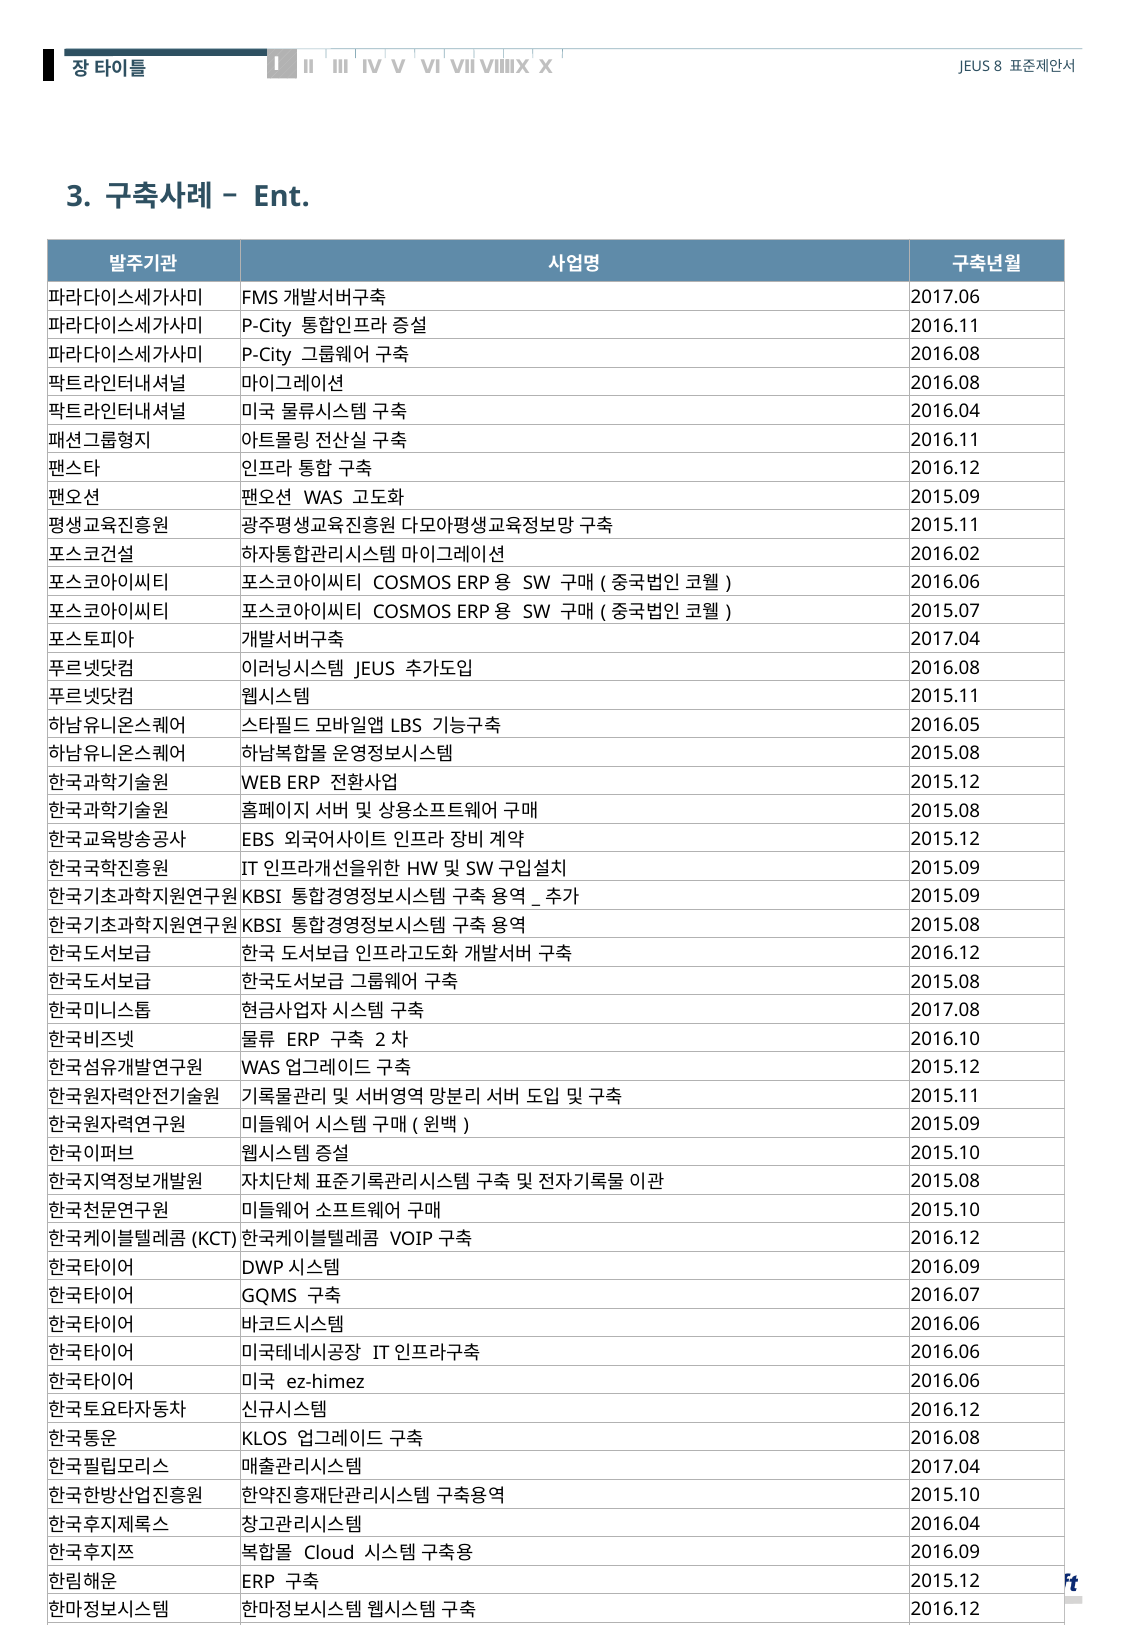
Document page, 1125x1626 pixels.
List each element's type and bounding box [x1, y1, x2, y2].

table_cell [910, 681, 1064, 709]
table_cell [48, 910, 240, 937]
table_cell [241, 539, 909, 566]
table_cell [241, 1423, 909, 1450]
table_cell [241, 282, 909, 310]
table_cell [910, 710, 1064, 737]
table_cell [910, 596, 1064, 623]
table_cell [48, 1566, 240, 1593]
table_cell [910, 881, 1064, 909]
table_cell [910, 1366, 1064, 1393]
table_cell [910, 738, 1064, 766]
table_cell [241, 995, 909, 1023]
table_cell [241, 1195, 909, 1222]
table_cell [48, 453, 240, 481]
table_cell [910, 1566, 1064, 1593]
table_cell [910, 1195, 1064, 1222]
table_cell [241, 1109, 909, 1137]
table_cell [241, 1052, 909, 1080]
table_cell [910, 995, 1064, 1023]
table_cell [48, 539, 240, 566]
table_cell [241, 1451, 909, 1479]
table_cell [241, 824, 909, 851]
table_cell [48, 1252, 240, 1279]
table_cell [910, 282, 1064, 310]
table_cell [48, 1394, 240, 1422]
table_cell [241, 311, 909, 338]
table_cell [48, 995, 240, 1023]
table_cell [48, 425, 240, 452]
table_cell [910, 396, 1064, 424]
table_header [241, 240, 909, 281]
table_cell [910, 453, 1064, 481]
title [66, 168, 1083, 217]
table_cell [48, 653, 240, 680]
table_cell [48, 1451, 240, 1479]
table_cell [48, 795, 240, 823]
table_cell [241, 596, 909, 623]
table_header [910, 240, 1064, 281]
table_cell [48, 767, 240, 794]
table_cell [910, 368, 1064, 395]
table_cell [910, 824, 1064, 851]
table_cell [48, 1195, 240, 1222]
table_cell [241, 1280, 909, 1308]
table_cell [910, 938, 1064, 966]
table_cell [241, 482, 909, 509]
table_cell [241, 396, 909, 424]
table_cell [48, 681, 240, 709]
table_cell [241, 1566, 909, 1593]
table_cell [910, 339, 1064, 367]
table_cell [48, 282, 240, 310]
table_cell [48, 938, 240, 966]
table_cell [241, 368, 909, 395]
table_cell [241, 938, 909, 966]
table_cell [910, 1594, 1064, 1622]
table_cell [241, 1138, 909, 1165]
table_cell [48, 852, 240, 880]
table_cell [910, 653, 1064, 680]
table_cell [241, 795, 909, 823]
table_cell [910, 311, 1064, 338]
table_cell [48, 1594, 240, 1622]
table_cell [910, 1223, 1064, 1251]
table_cell [48, 1109, 240, 1137]
table_cell [241, 1480, 909, 1508]
table_cell [910, 624, 1064, 652]
table_cell [910, 1280, 1064, 1308]
table_cell [910, 1252, 1064, 1279]
table_cell [910, 425, 1064, 452]
table_cell [48, 311, 240, 338]
table_cell [48, 567, 240, 595]
table_cell [48, 1423, 240, 1450]
table_cell [910, 795, 1064, 823]
table_cell [910, 910, 1064, 937]
table_cell [241, 1537, 909, 1565]
table_cell [48, 881, 240, 909]
table_cell [48, 1024, 240, 1051]
table_cell [48, 1138, 240, 1165]
table_cell [48, 482, 240, 509]
table_cell [241, 425, 909, 452]
table_cell [910, 567, 1064, 595]
table_cell [48, 1480, 240, 1508]
table_cell [910, 1309, 1064, 1336]
table_cell [910, 1423, 1064, 1450]
table_cell [241, 1024, 909, 1051]
table_cell [48, 596, 240, 623]
table_cell [48, 1537, 240, 1565]
table_cell [241, 710, 909, 737]
table_cell [910, 1052, 1064, 1080]
table_cell [48, 396, 240, 424]
table_cell [910, 767, 1064, 794]
table_cell [48, 710, 240, 737]
table_cell [241, 567, 909, 595]
table_cell [241, 624, 909, 652]
picture [1065, 1568, 1078, 1592]
table_cell [48, 824, 240, 851]
table_cell [48, 339, 240, 367]
table_cell [910, 1509, 1064, 1536]
table_cell [48, 1509, 240, 1536]
table_cell [910, 1337, 1064, 1365]
table_cell [48, 368, 240, 395]
table_cell [241, 1337, 909, 1365]
table_cell [241, 1223, 909, 1251]
table_cell [241, 1166, 909, 1194]
table_cell [910, 539, 1064, 566]
table_cell [48, 1366, 240, 1393]
table_cell [910, 1394, 1064, 1422]
table_cell [241, 1252, 909, 1279]
table_cell [48, 624, 240, 652]
table_cell [910, 510, 1064, 538]
table_cell [48, 1223, 240, 1251]
table_cell [48, 738, 240, 766]
table_cell [241, 910, 909, 937]
table_cell [910, 1024, 1064, 1051]
table_cell [241, 767, 909, 794]
table_cell [910, 482, 1064, 509]
table_cell [241, 1309, 909, 1336]
table_cell [910, 1166, 1064, 1194]
table_cell [241, 852, 909, 880]
table_cell [910, 1081, 1064, 1108]
table_cell [48, 967, 240, 994]
table_cell [910, 1480, 1064, 1508]
table_cell [241, 967, 909, 994]
table_cell [910, 852, 1064, 880]
table_header [48, 240, 240, 281]
table_cell [48, 1337, 240, 1365]
table_cell [241, 1081, 909, 1108]
table_cell [241, 1366, 909, 1393]
table_cell [241, 653, 909, 680]
table_cell [48, 1166, 240, 1194]
table_cell [241, 738, 909, 766]
table_cell [48, 1280, 240, 1308]
table_cell [910, 1537, 1064, 1565]
table_cell [48, 1309, 240, 1336]
table_cell [910, 1109, 1064, 1137]
table_cell [910, 1138, 1064, 1165]
table_cell [241, 1394, 909, 1422]
table_cell [241, 681, 909, 709]
table_cell [48, 1081, 240, 1108]
table_cell [241, 453, 909, 481]
table_cell [241, 510, 909, 538]
table_cell [241, 1509, 909, 1536]
table_cell [241, 881, 909, 909]
table_cell [241, 339, 909, 367]
table_cell [910, 1451, 1064, 1479]
table_cell [910, 967, 1064, 994]
table_cell [241, 1594, 909, 1622]
table_cell [48, 1052, 240, 1080]
table_cell [48, 510, 240, 538]
